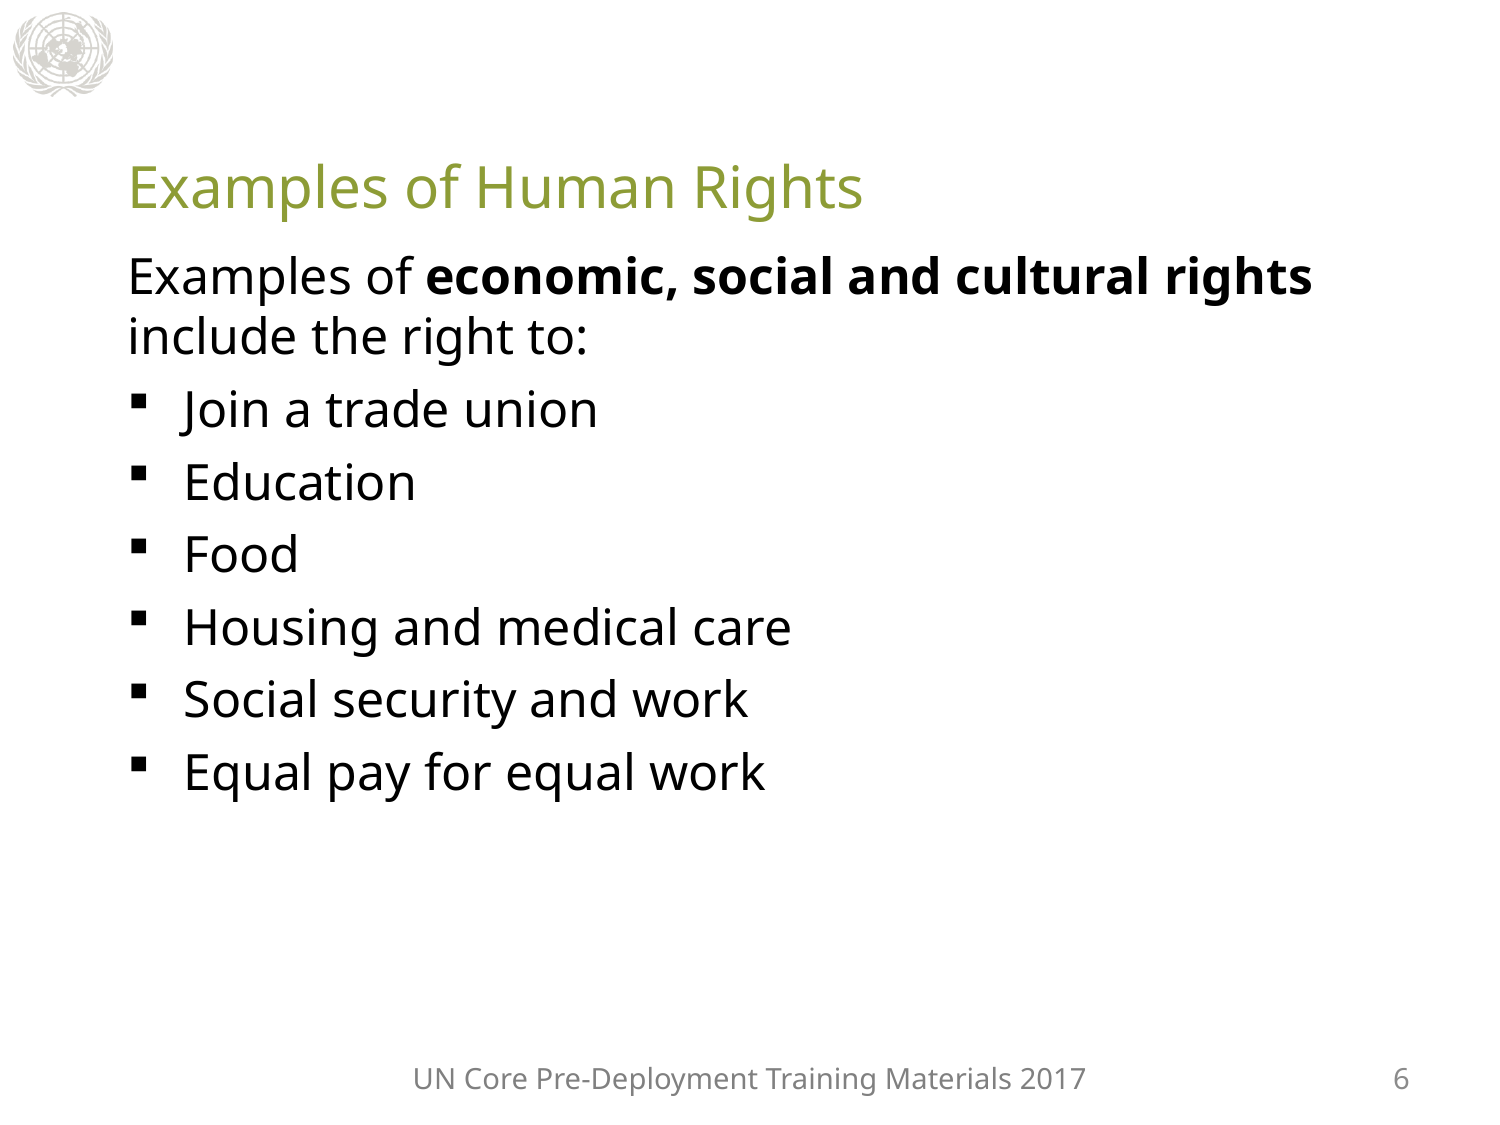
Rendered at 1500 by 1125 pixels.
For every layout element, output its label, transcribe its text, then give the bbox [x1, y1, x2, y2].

slide_number 6 [1074, 1052, 1425, 1104]
text_box Examples of Human Rights Examples of economic, social and cultural rights include the right to: Join a trade union Education Food Housing and medical care Social security and work Equal pay for equal work [112, 142, 1450, 808]
picture [13, 12, 113, 97]
text_box UN Core Pre-Deployment Training Materials 2017 [350, 1052, 1150, 1103]
